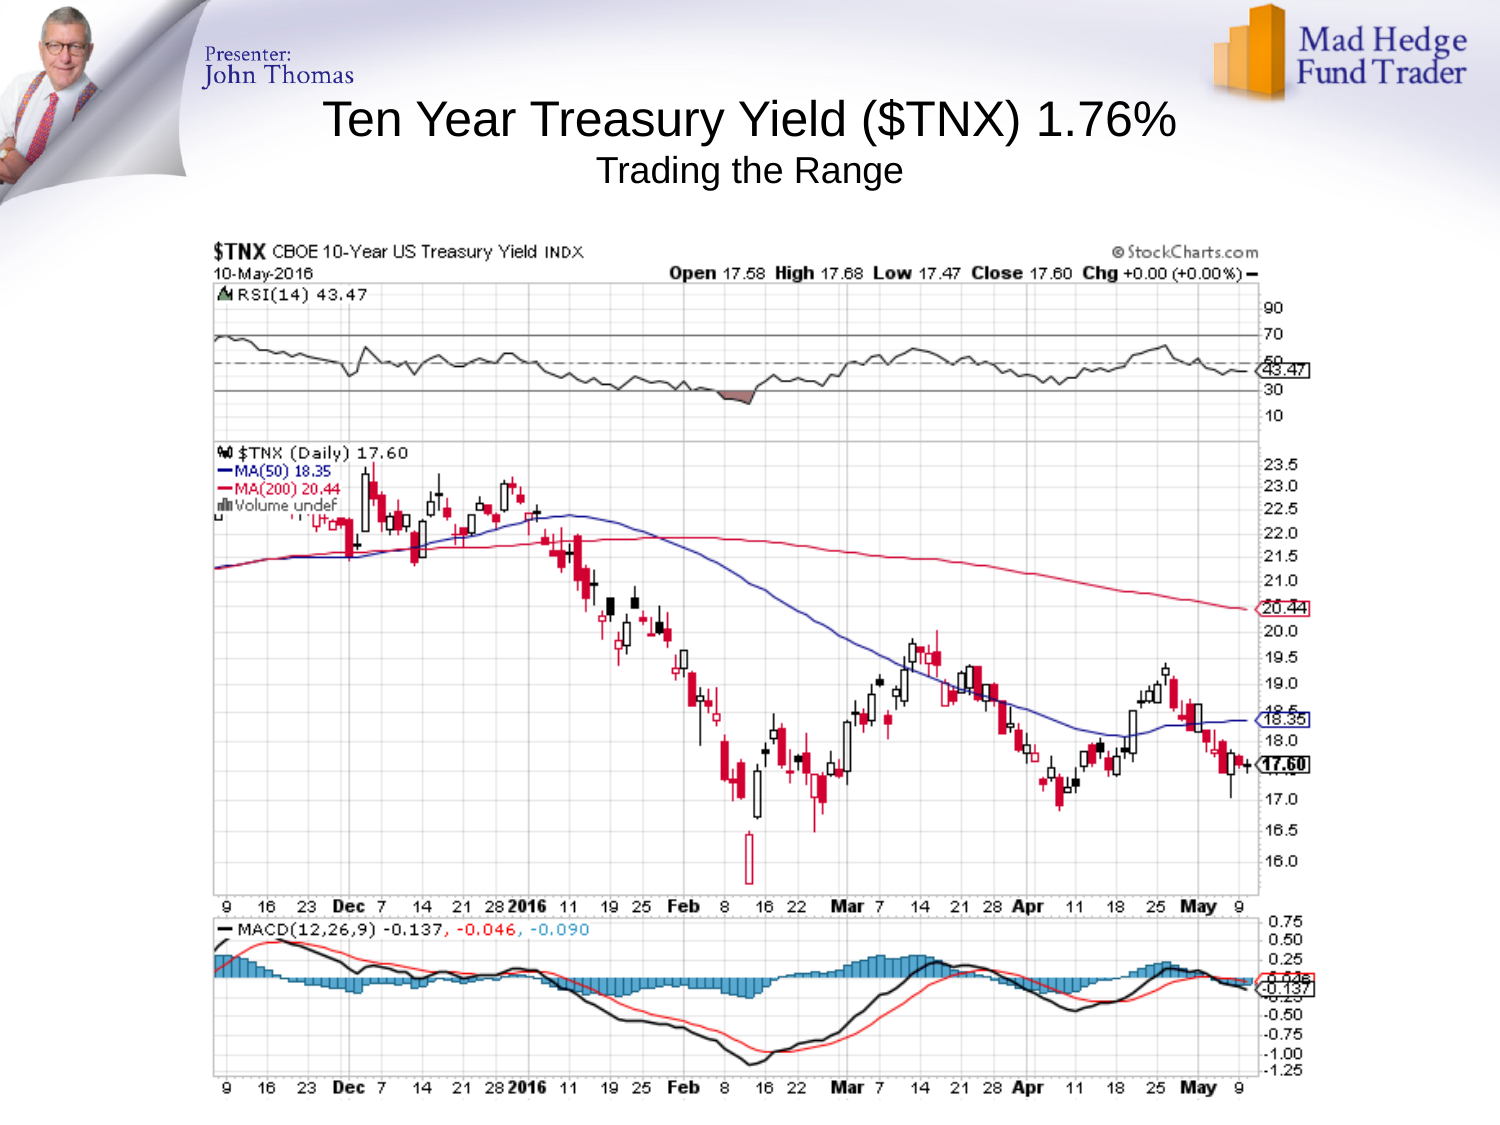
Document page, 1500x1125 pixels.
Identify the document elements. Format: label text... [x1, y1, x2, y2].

picture [0, 0, 1500, 1103]
title Ten Year Treasury Yield ($TNX) 1.76% Trading the Range [75, 45, 1425, 233]
